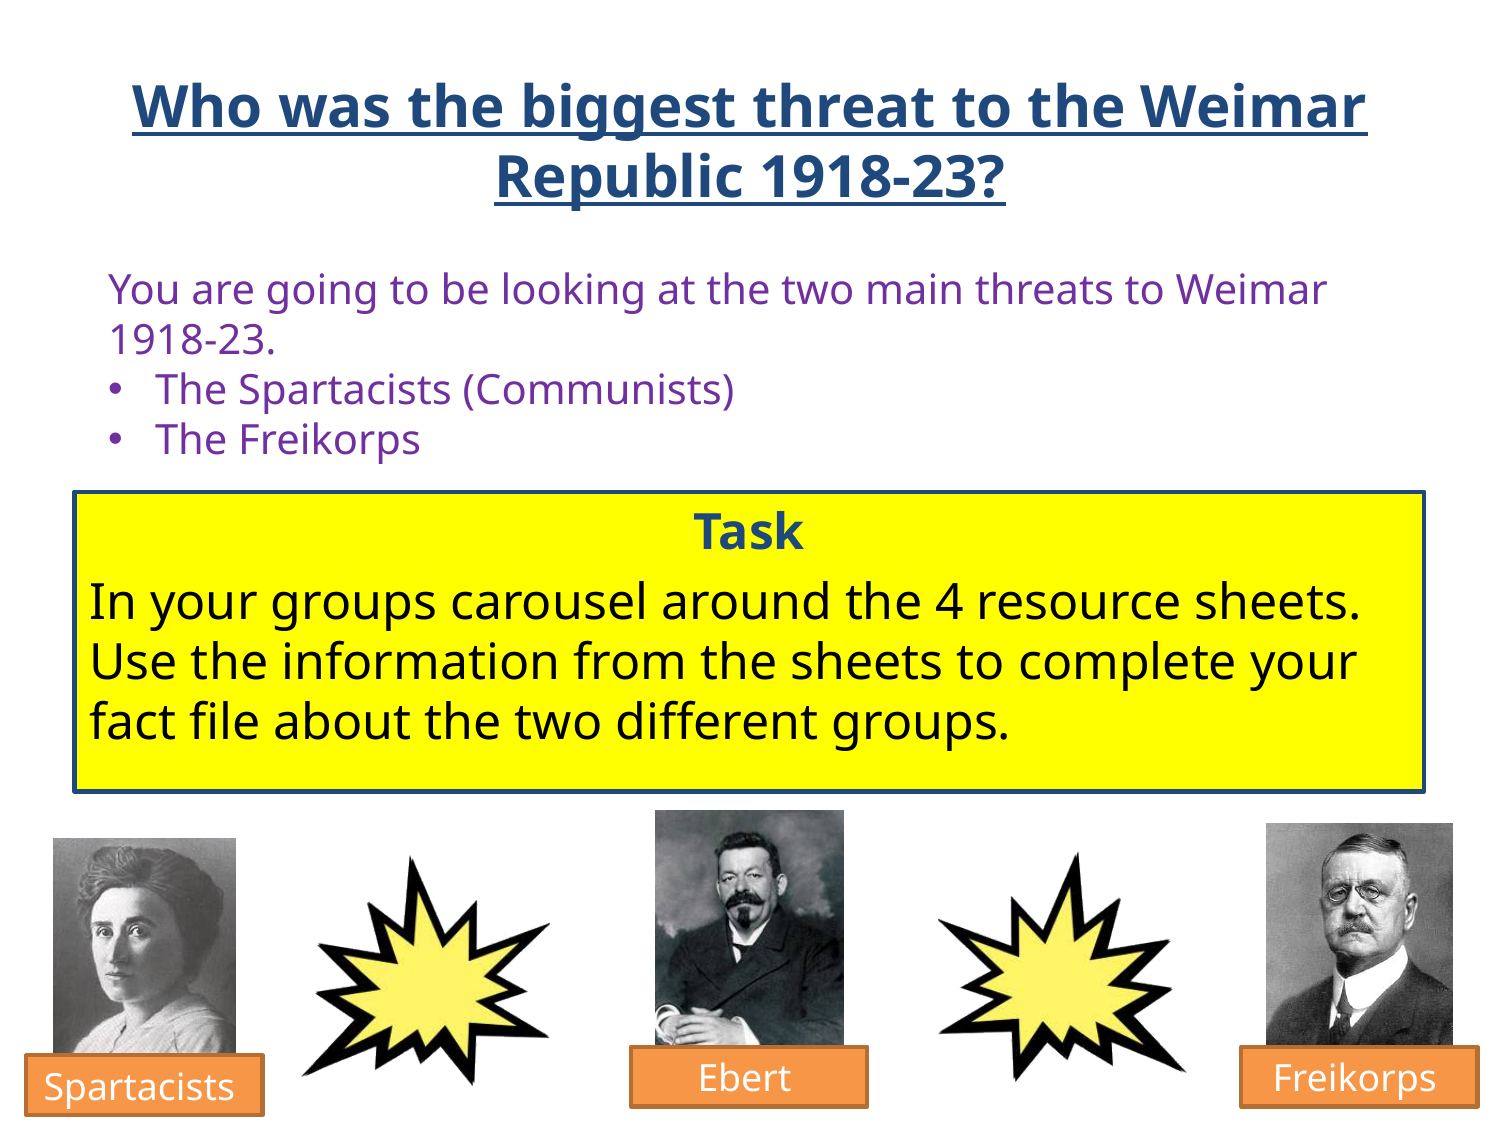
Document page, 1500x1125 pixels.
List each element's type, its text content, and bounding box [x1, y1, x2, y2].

picture [1266, 823, 1453, 1078]
text_box You are going to be looking at the two main threats to Weimar 1918-23. The Spartacists (Communists) The Freikorps [93, 255, 1424, 471]
picture [938, 851, 1188, 1082]
text_box Spartacists [24, 1053, 265, 1117]
picture [52, 837, 237, 1063]
list Task In your groups carousel around the 4 resource sheets. Use the information from the sheets to complete your fact file about the two different groups. [72, 490, 1426, 794]
text_box Ebert [629, 1045, 869, 1109]
text_box Freikorps [1239, 1045, 1480, 1109]
title Who was the biggest threat to the Weimar Republic 1918-23? [73, 43, 1427, 235]
picture [655, 810, 844, 1078]
picture [300, 855, 550, 1086]
